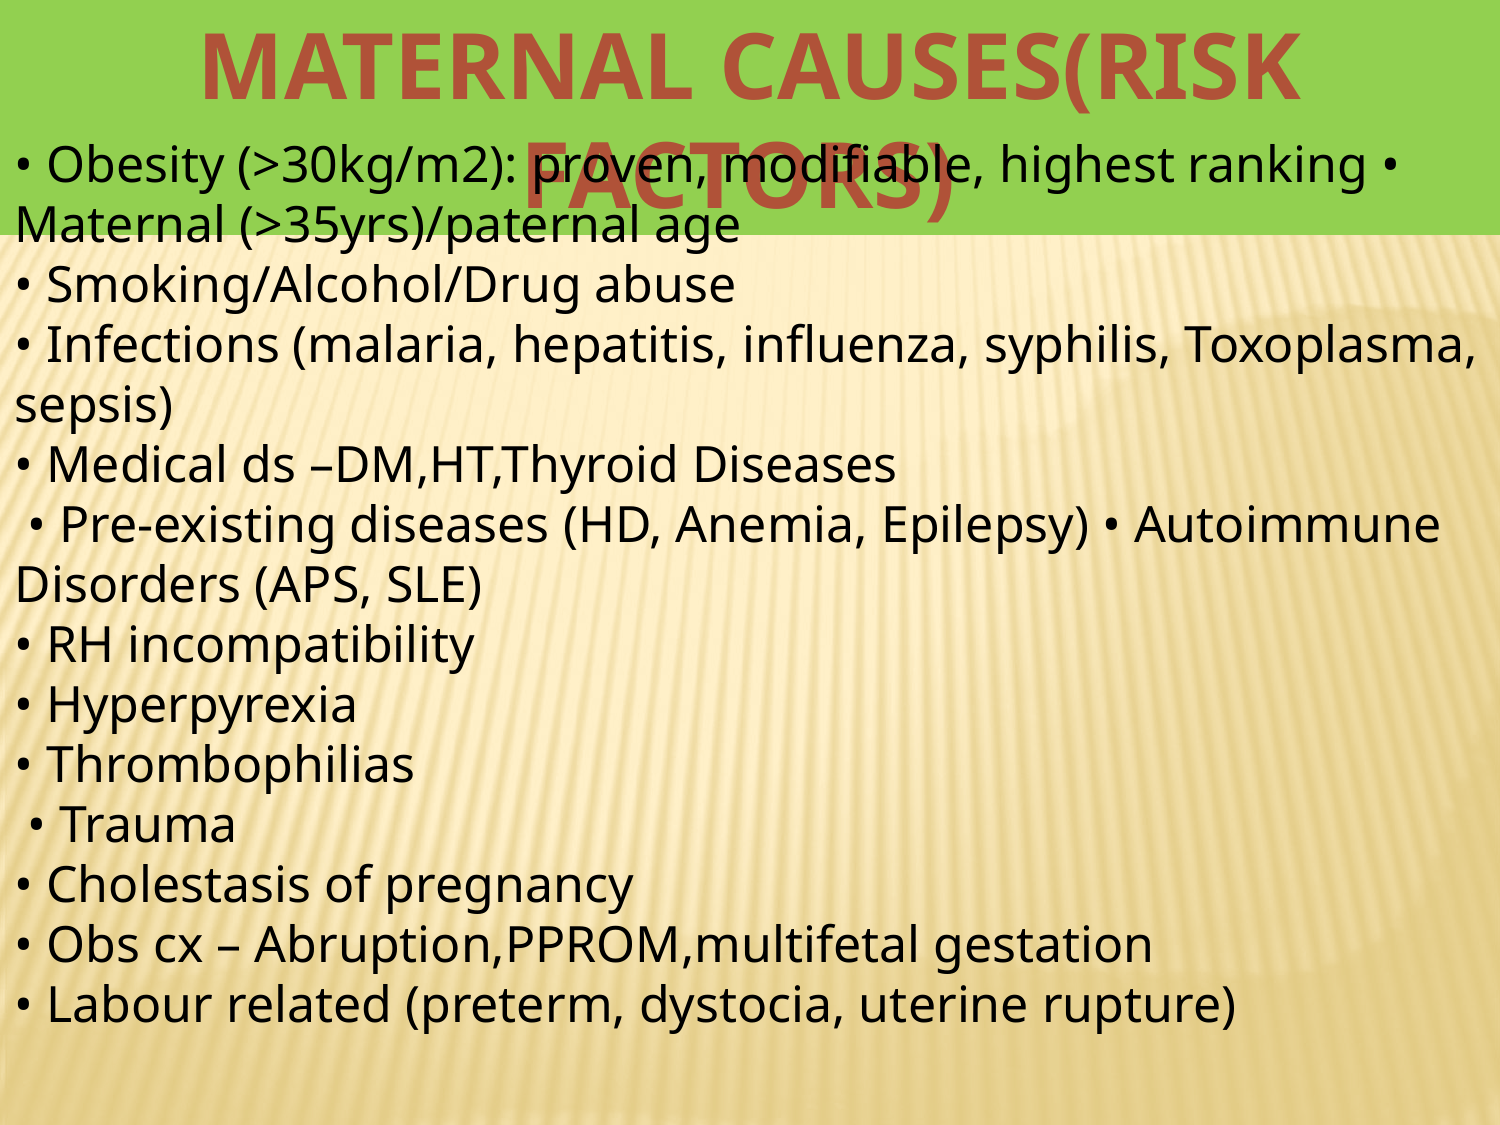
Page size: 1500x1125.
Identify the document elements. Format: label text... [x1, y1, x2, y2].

text_box MATERNAL CAUSES(RISK FACTORS) [0, 0, 1500, 124]
text_box • Obesity (>30kg/m2): proven, modifiable, highest ranking • Maternal (>35yrs)/paternal age • Smoking/Alcohol/Drug abuse • Infections (malaria, hepatitis, influenza, syphilis, Toxoplasma, sepsis) • Medical ds –DM,HT,Thyroid Diseases • Pre-existing diseases (HD, Anemia, Epilepsy) • Autoimmune Disorders (APS, SLE) • RH incompatibility • Hyperpyrexia • Thrombophilias • Trauma • Cholestasis of pregnancy • Obs cx – Abruption,PPROM,multifetal gestation • Labour related (preterm, dystocia, uterine rupture) [0, 124, 1500, 1040]
